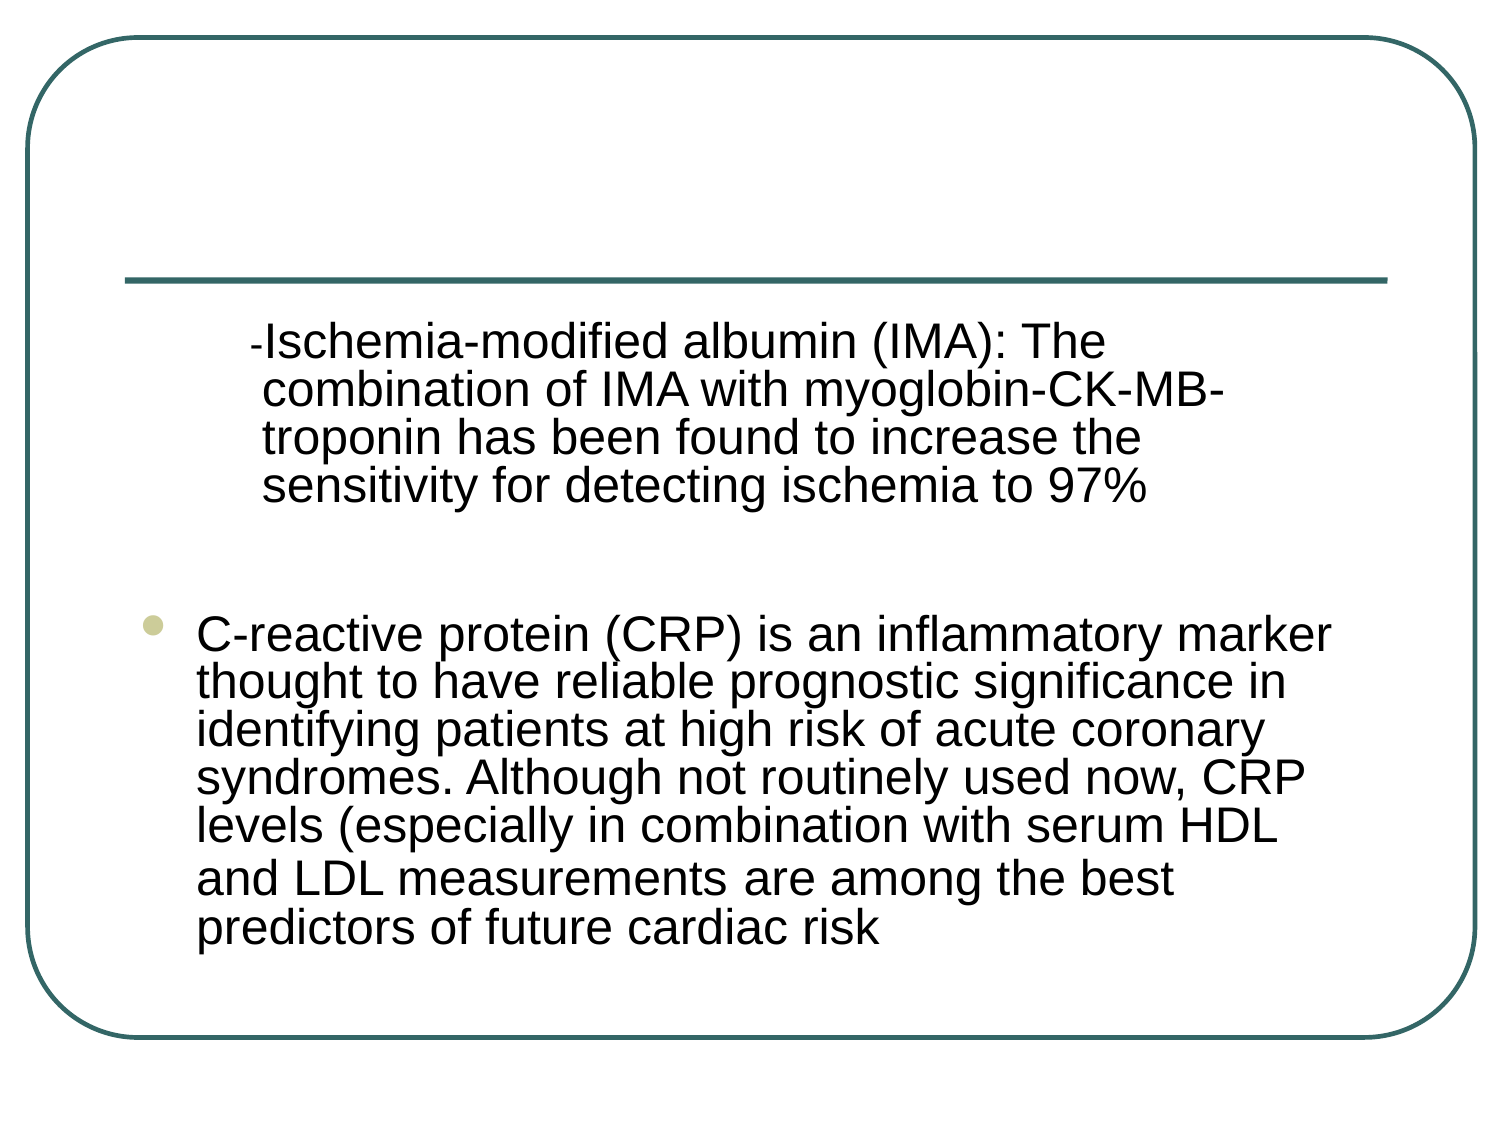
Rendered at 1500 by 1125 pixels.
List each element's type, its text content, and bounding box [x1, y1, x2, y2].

list -Ischemia-modified albumin (IMA): The combination of IMA with myoglobin-CK-MB-troponin has been found to increase the sensitivity for detecting ischemia to 97% C-reactive protein (CRP) is an inflammatory marker thought to have reliable prognostic significance in identifying patients at high risk of acute coronary syndromes. Although not routinely used now, CRP levels (especially in combination with serum HDL and LDL measurements are among the best predictors of future cardiac risk [124, 312, 1388, 976]
